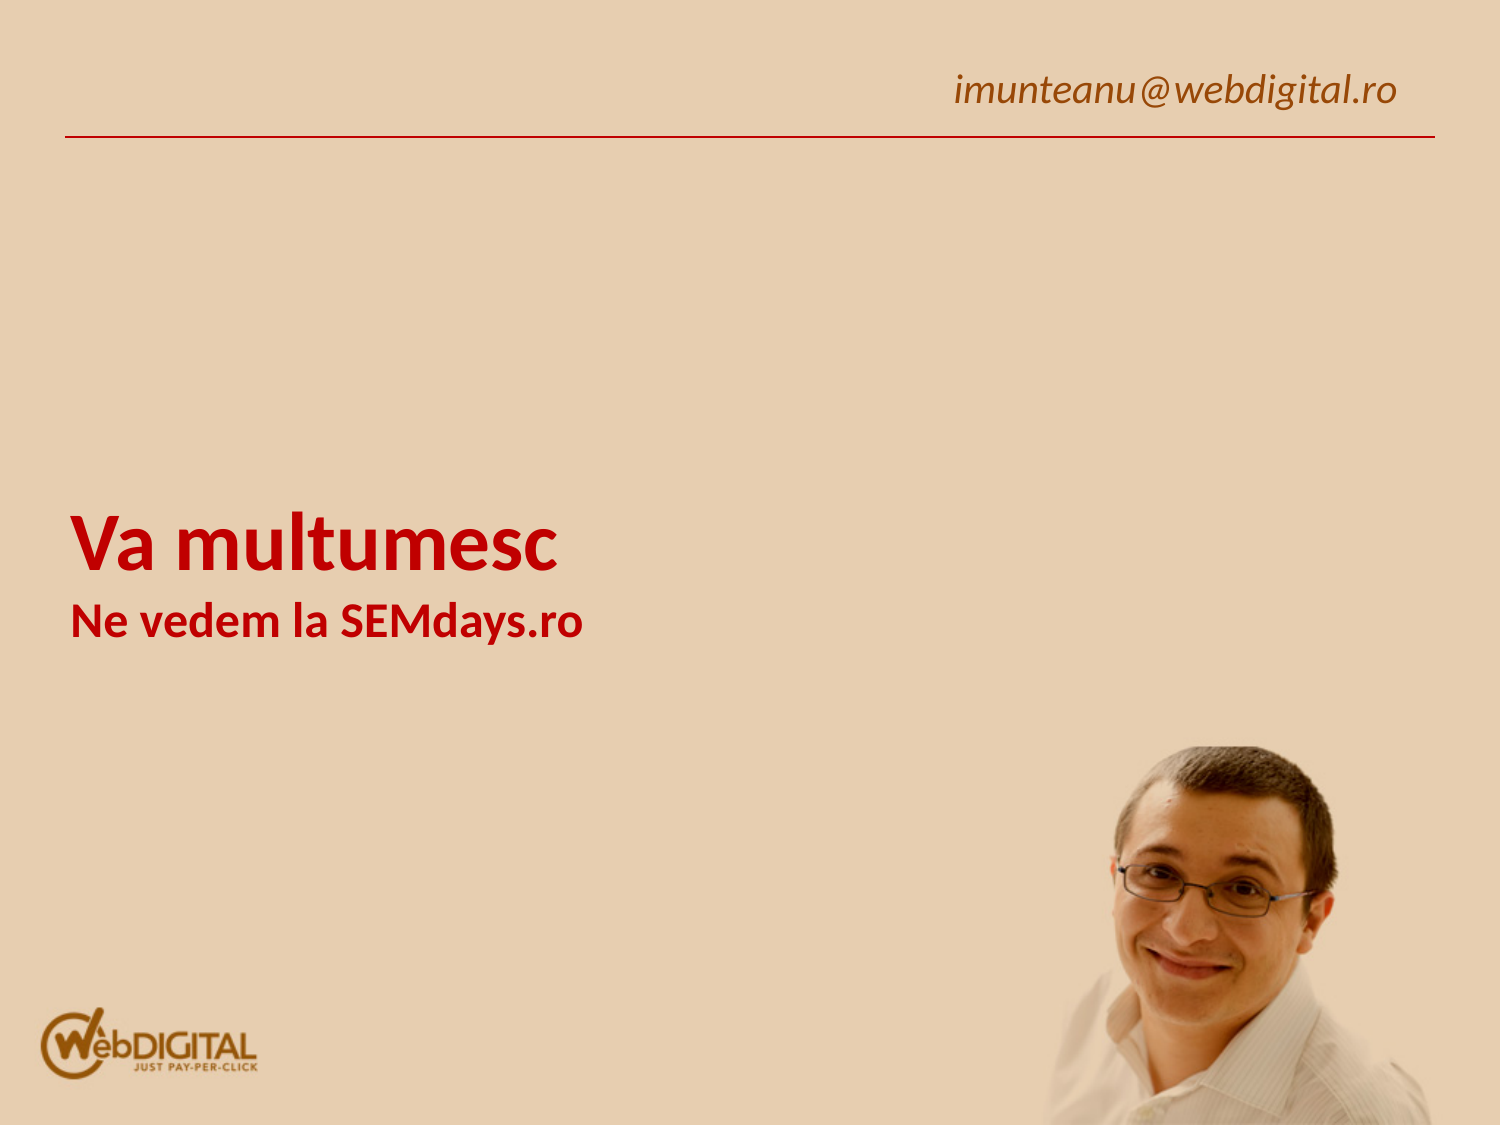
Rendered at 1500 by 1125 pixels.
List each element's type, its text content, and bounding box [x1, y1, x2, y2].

text_box Va multumesc Ne vedem la SEMdays.ro [55, 479, 599, 655]
picture [0, 0, 1500, 1125]
text_box imunteanu@webdigital.ro [938, 54, 1436, 120]
